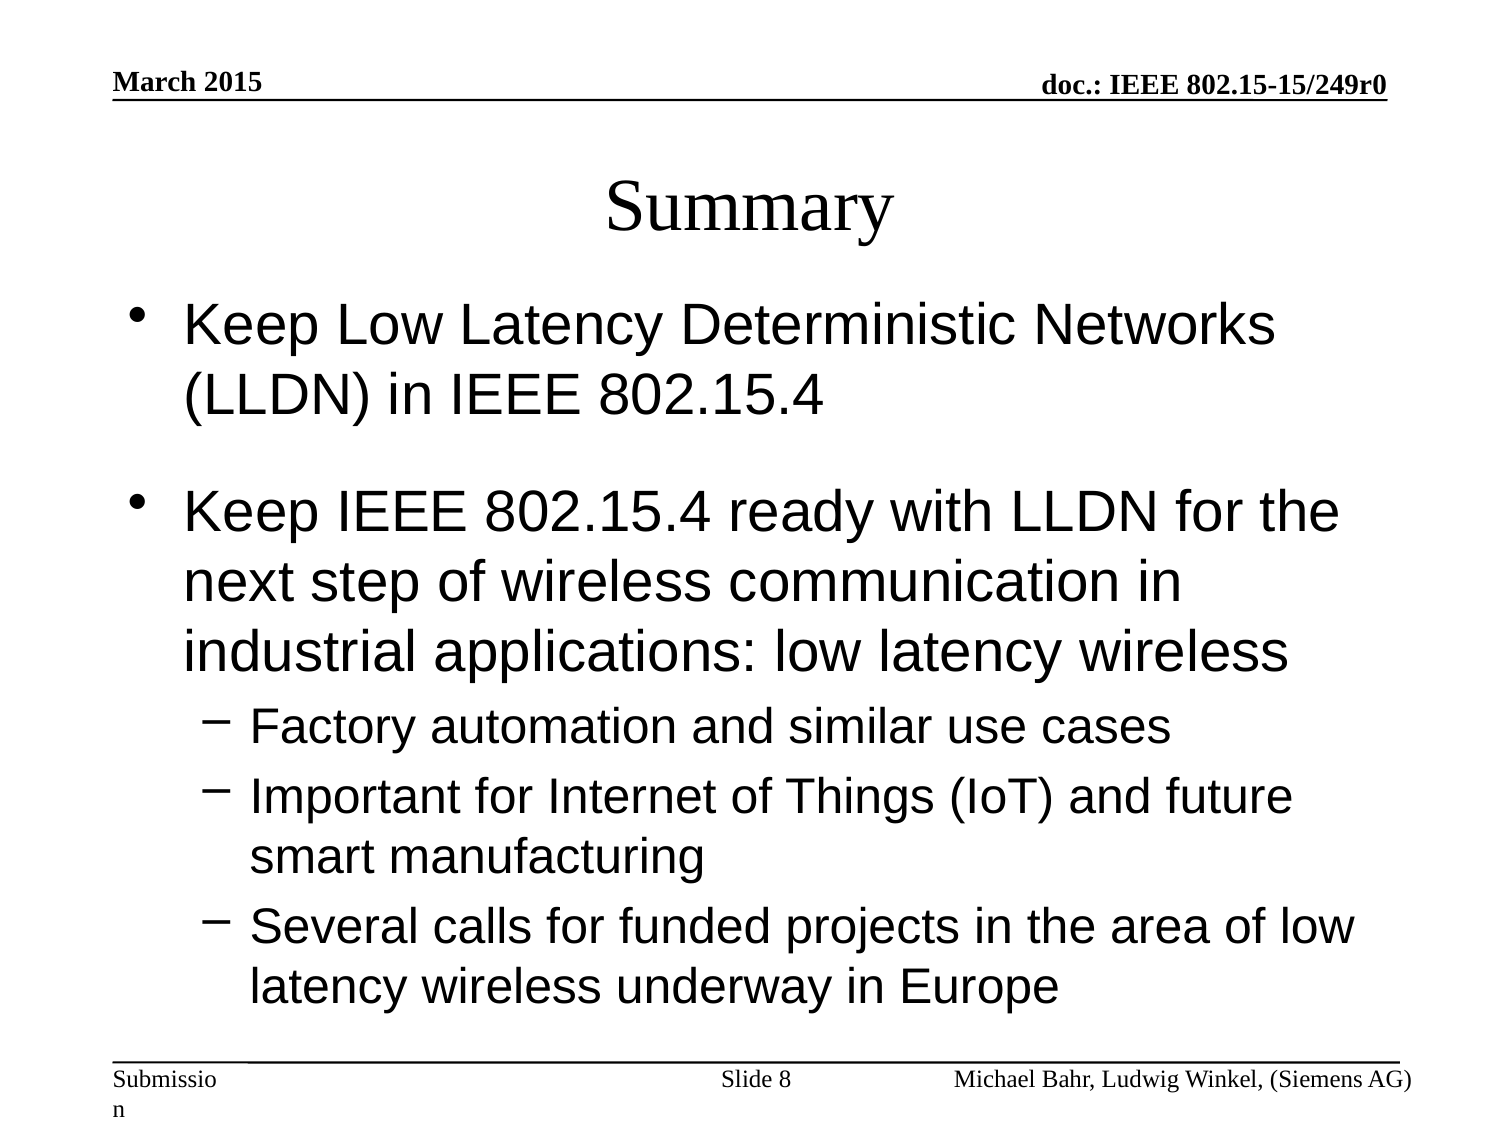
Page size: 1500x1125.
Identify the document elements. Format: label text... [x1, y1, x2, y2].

slide_number Slide 8 [712, 1061, 800, 1093]
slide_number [112, 62, 376, 98]
footer Michael Bahr, Ludwig Winkel, (Siemens AG) [899, 1061, 1413, 1093]
list Keep Low Latency Deterministic Networks (LLDN) in IEEE 802.15.4 Keep IEEE 802.15.4 ready with LLDN for the next step of wireless communication in industrial applications: low latency wireless Factory automation and similar use cases Important for Internet of Things (IoT) and future smart manufacturing Several calls for funded projects in the area of low latency wireless underway in Europe [112, 278, 1388, 955]
title Summary [112, 112, 1388, 278]
